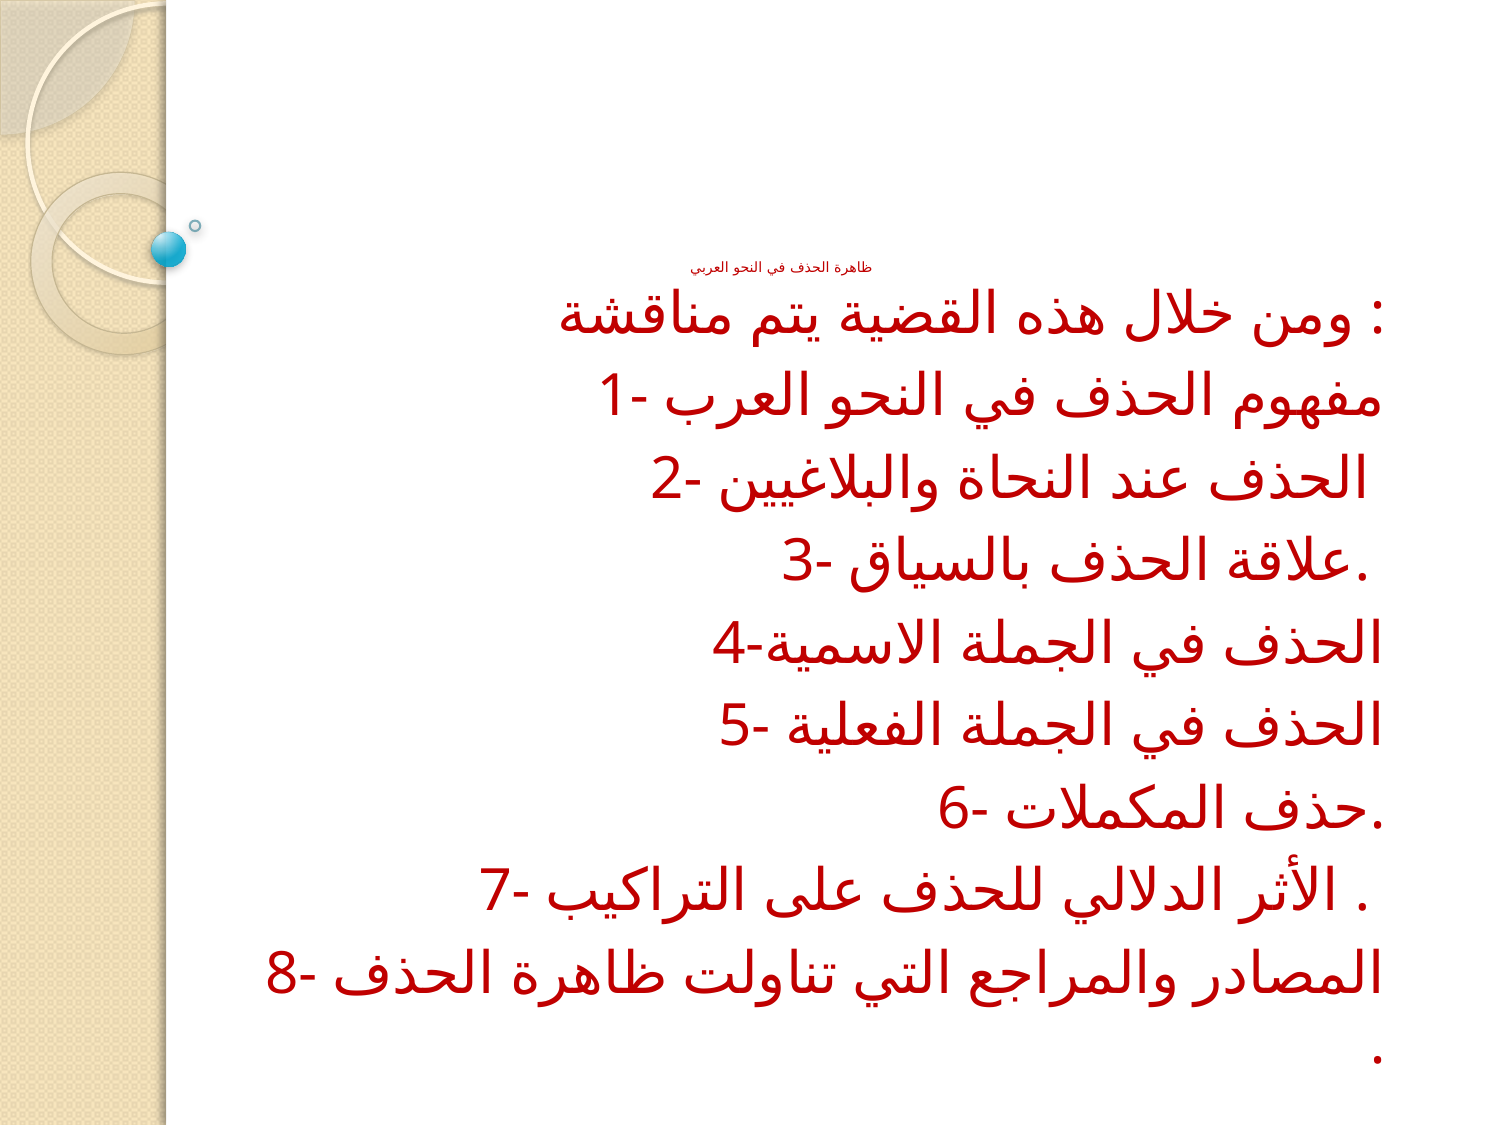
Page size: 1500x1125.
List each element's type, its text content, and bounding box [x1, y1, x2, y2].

subtitle ومن خلال هذه القضية يتم مناقشة : 1- مفهوم الحذف في النحو العرب 2- الحذف عند النحاة والبلاغيين 3- علاقة الحذف بالسياق. 4-الحذف في الجملة الاسمية 5- الحذف في الجملة الفعلية 6- حذف المكملات. 7- الأثر الدلالي للحذف على التراكيب . 8- المصادر والمراجع التي تناولت ظاهرة الحذف . . [237, 275, 1400, 1088]
title ظاهرة الحذف في النحو العربي [300, 75, 1263, 275]
